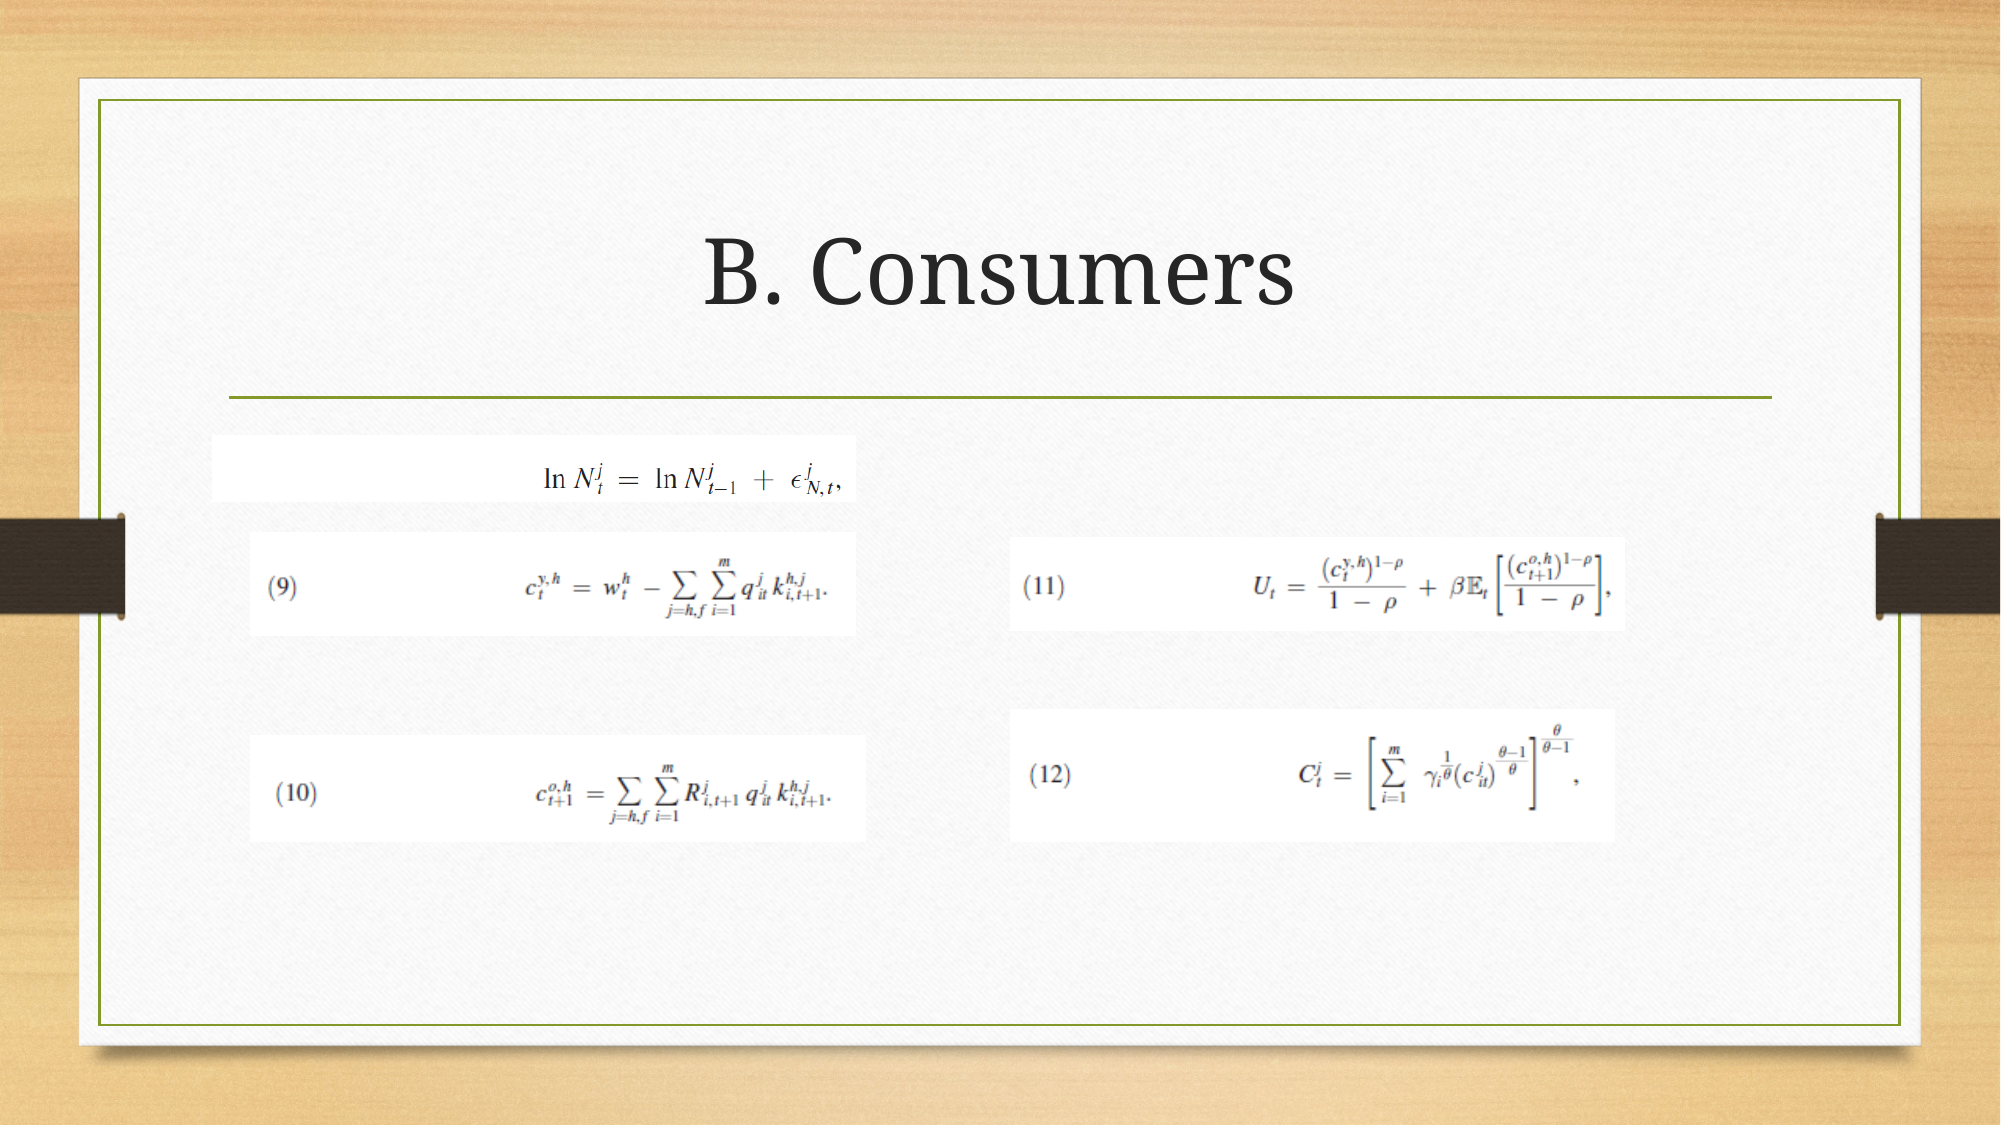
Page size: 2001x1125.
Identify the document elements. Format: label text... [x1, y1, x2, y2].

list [212, 435, 856, 502]
title B. Consumers [212, 161, 1788, 375]
picture [0, 0, 2001, 1125]
